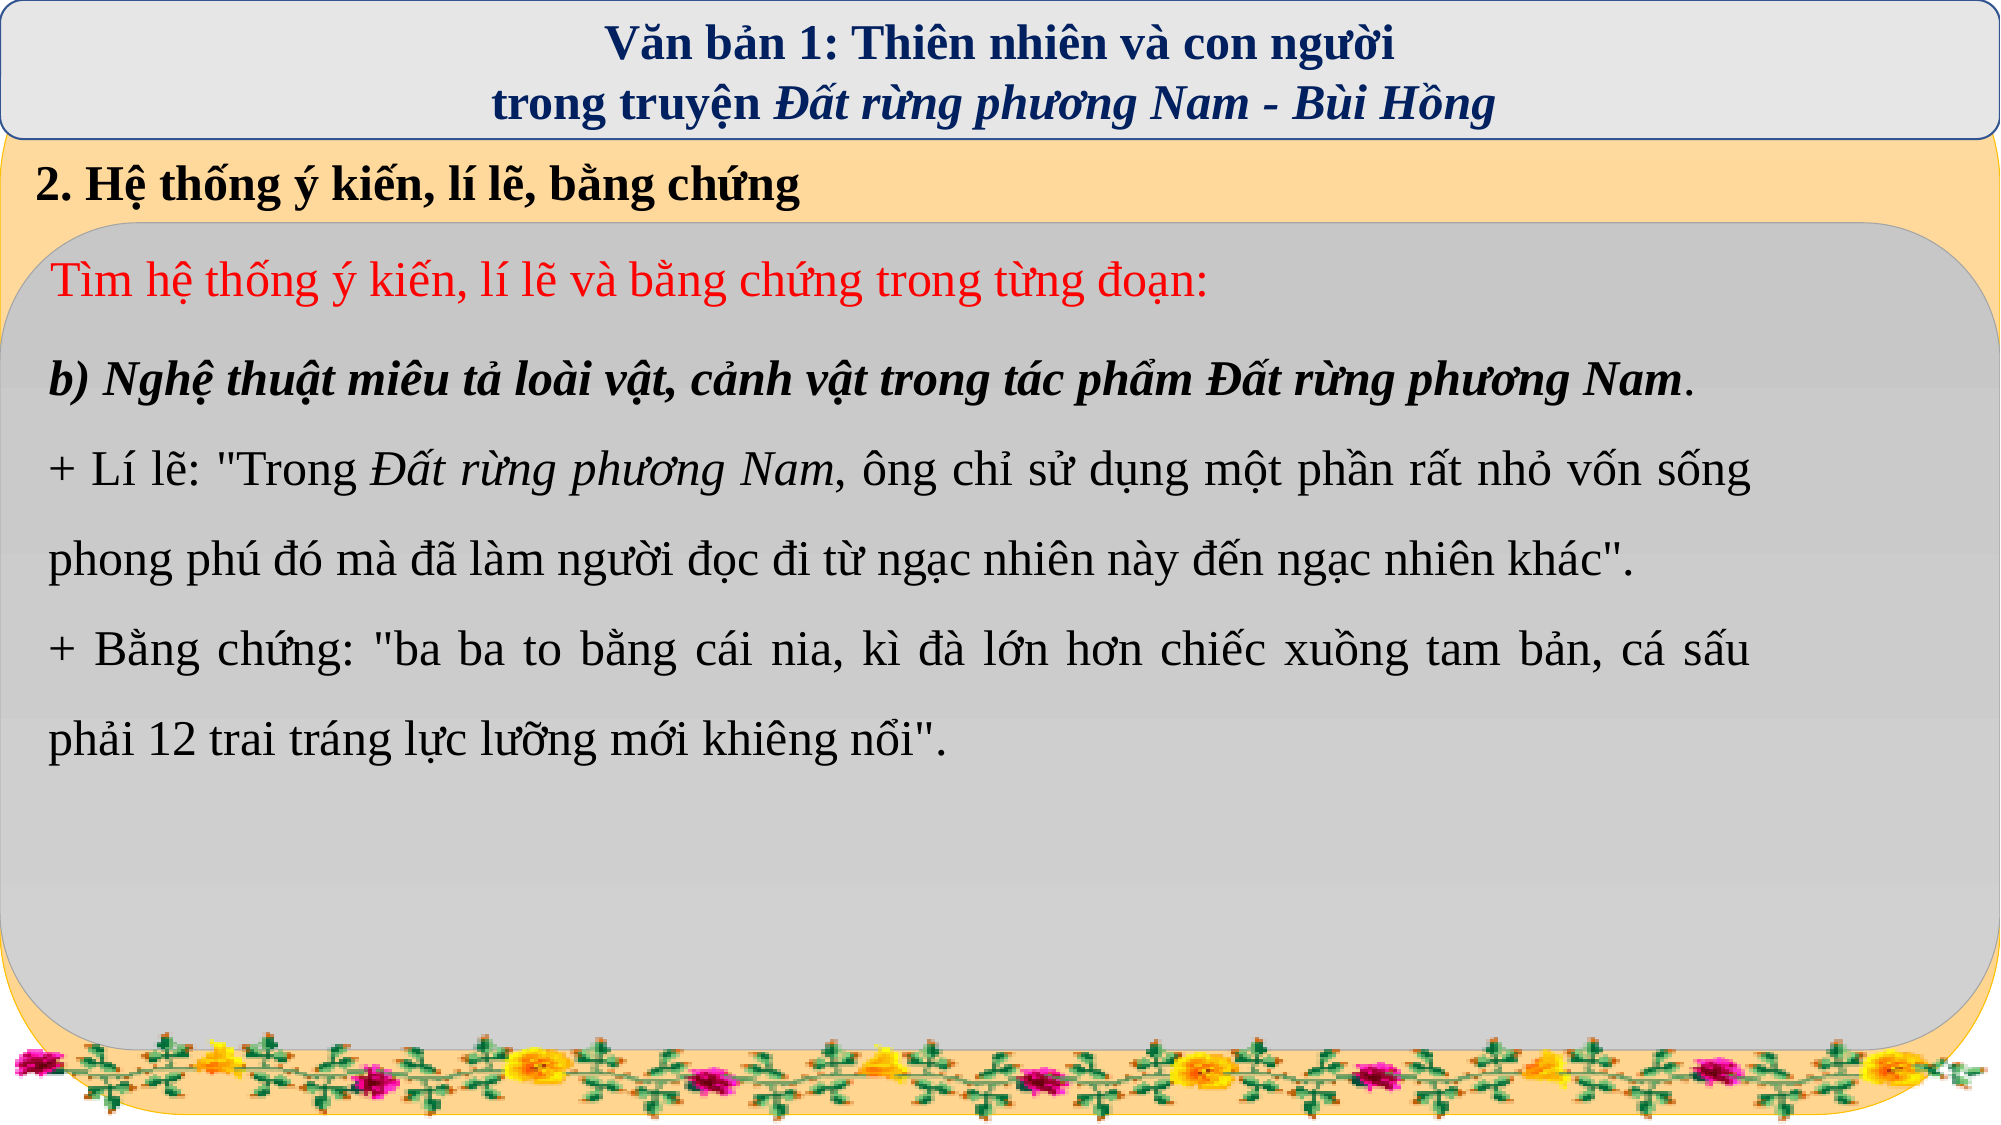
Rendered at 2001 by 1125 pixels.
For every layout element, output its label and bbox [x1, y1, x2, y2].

text_box [1992, 312, 2000, 960]
text_box [1992, 933, 2000, 985]
text_box [1992, 134, 2000, 340]
picture [0, 3, 1997, 1125]
text_box [1992, 4, 2000, 135]
